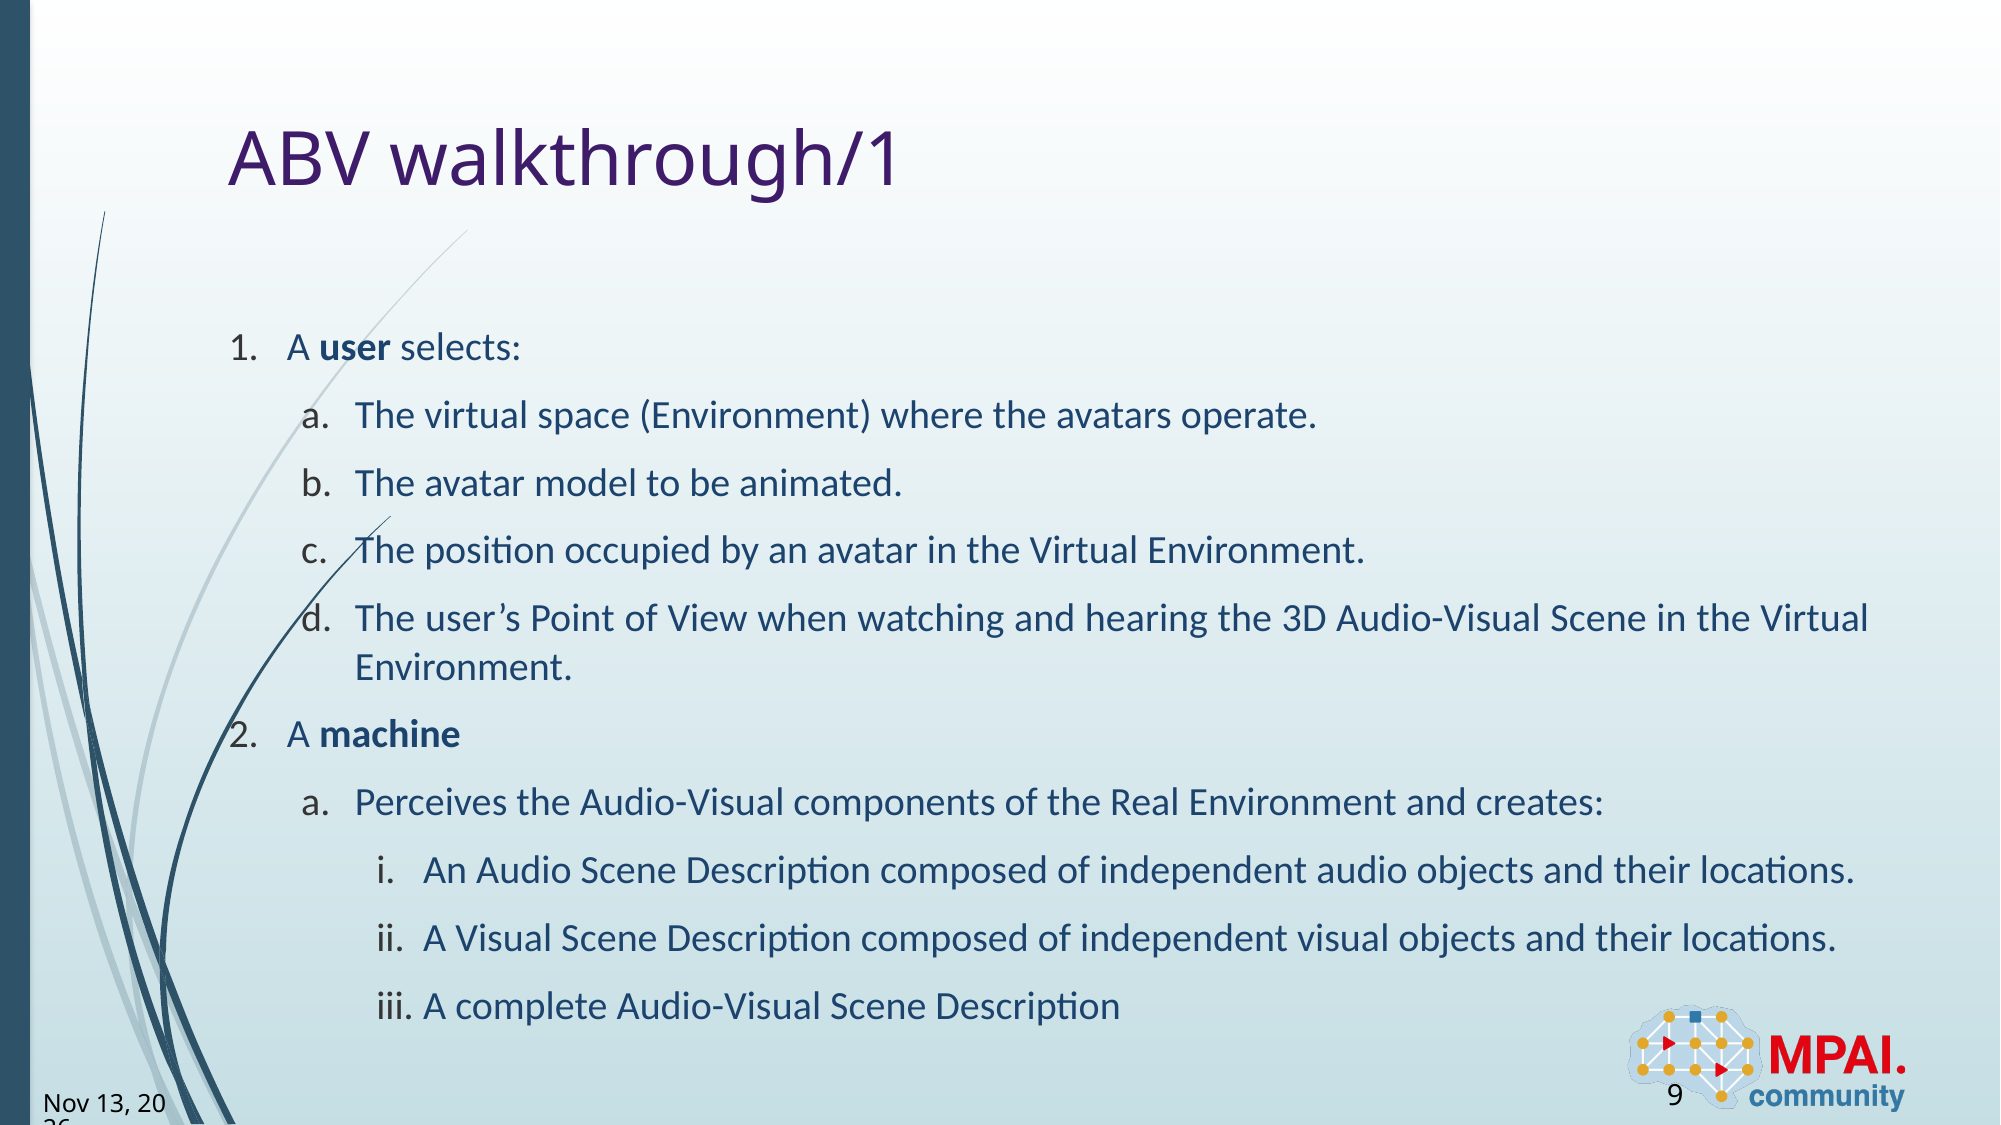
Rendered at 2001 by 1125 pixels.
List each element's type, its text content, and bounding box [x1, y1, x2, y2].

list A user selects: The virtual space (Environment) where the avatars operate. The avatar model to be animated. The position occupied by an avatar in the Virtual Environment. The user’s Point of View when watching and hearing the 3D Audio-Visual Scene in the Virtual Environment. A machine Perceives the Audio-Visual components of the Real Environment and creates: An Audio Scene Description composed of independent audio objects and their locations. A Visual Scene Description composed of independent visual objects and their locations. A complete Audio-Visual Scene Description [213, 312, 1888, 1052]
picture [1623, 999, 1909, 1120]
slide_number 3-Apr-23 [28, 1080, 192, 1125]
title ABV walkthrough/1 [213, 102, 1888, 312]
slide_number 9 [1652, 1076, 1744, 1085]
